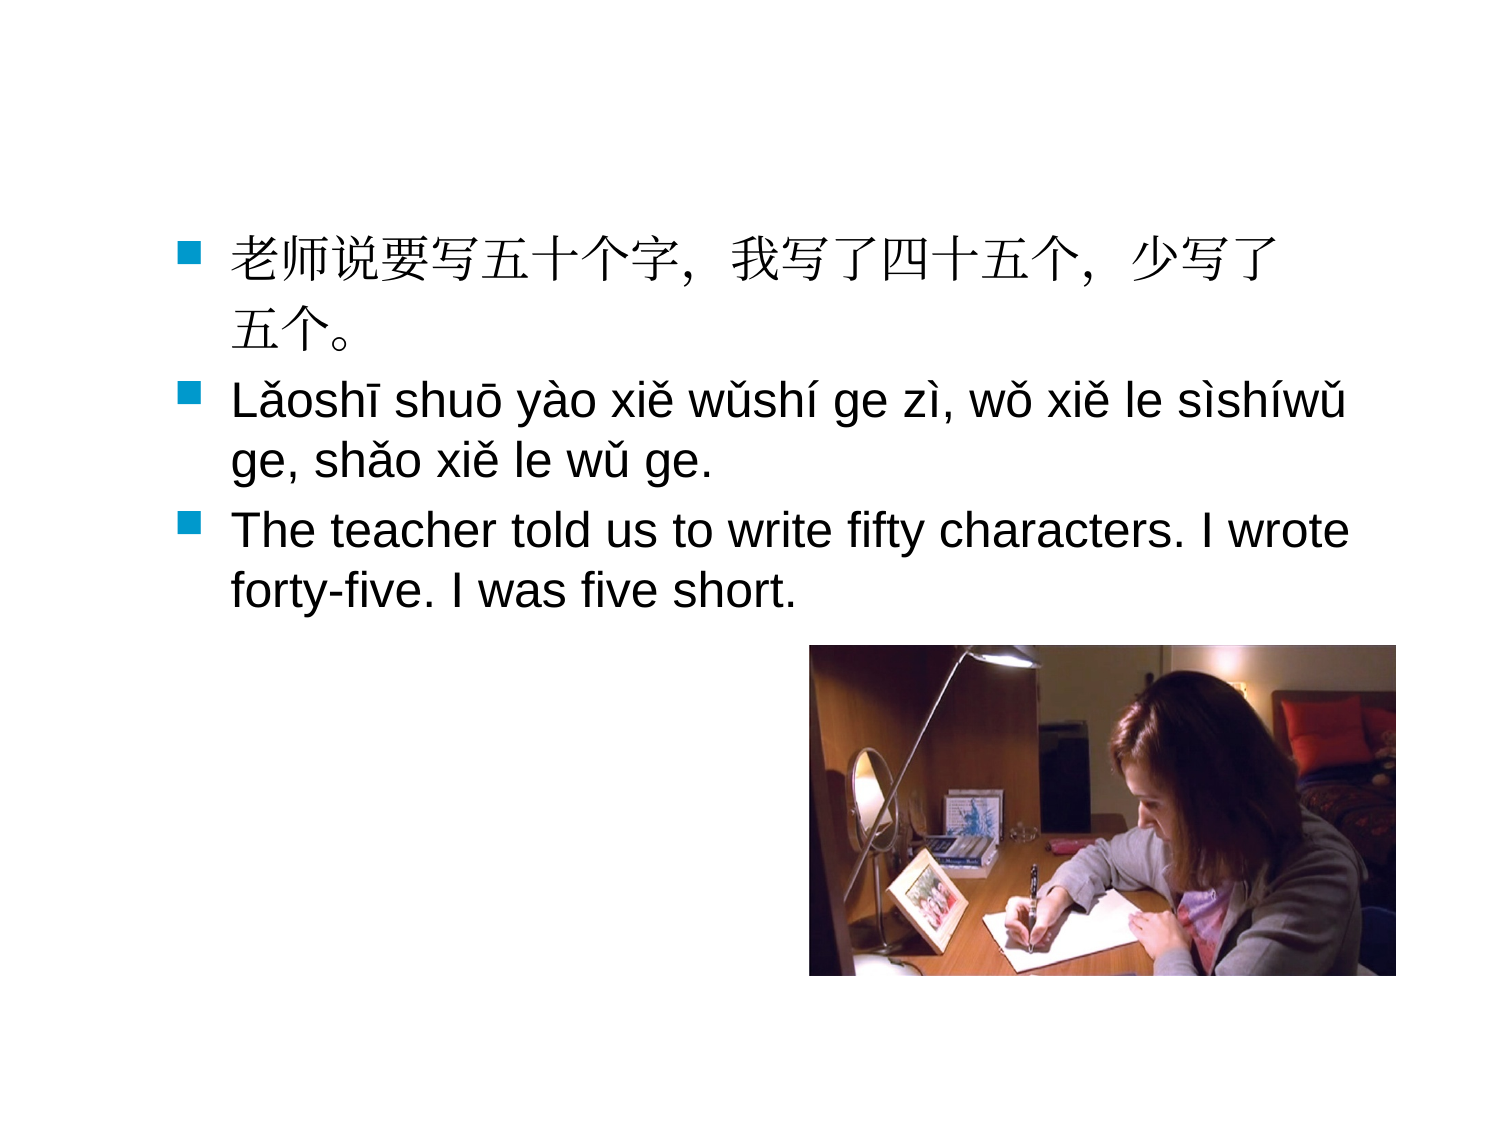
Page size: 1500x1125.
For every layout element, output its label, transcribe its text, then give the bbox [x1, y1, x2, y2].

picture [808, 644, 1396, 976]
list 老师说要写五十个字，我写了四十五个，少写了 五个。 Lǎoshī shuō yào xiě wǔshí ge zì, wǒ xiě le sìshíwǔ ge, shǎo xiě le wǔ ge. The teacher told us to write fifty characters. I wrote forty-five. I was five short. [159, 219, 1435, 658]
